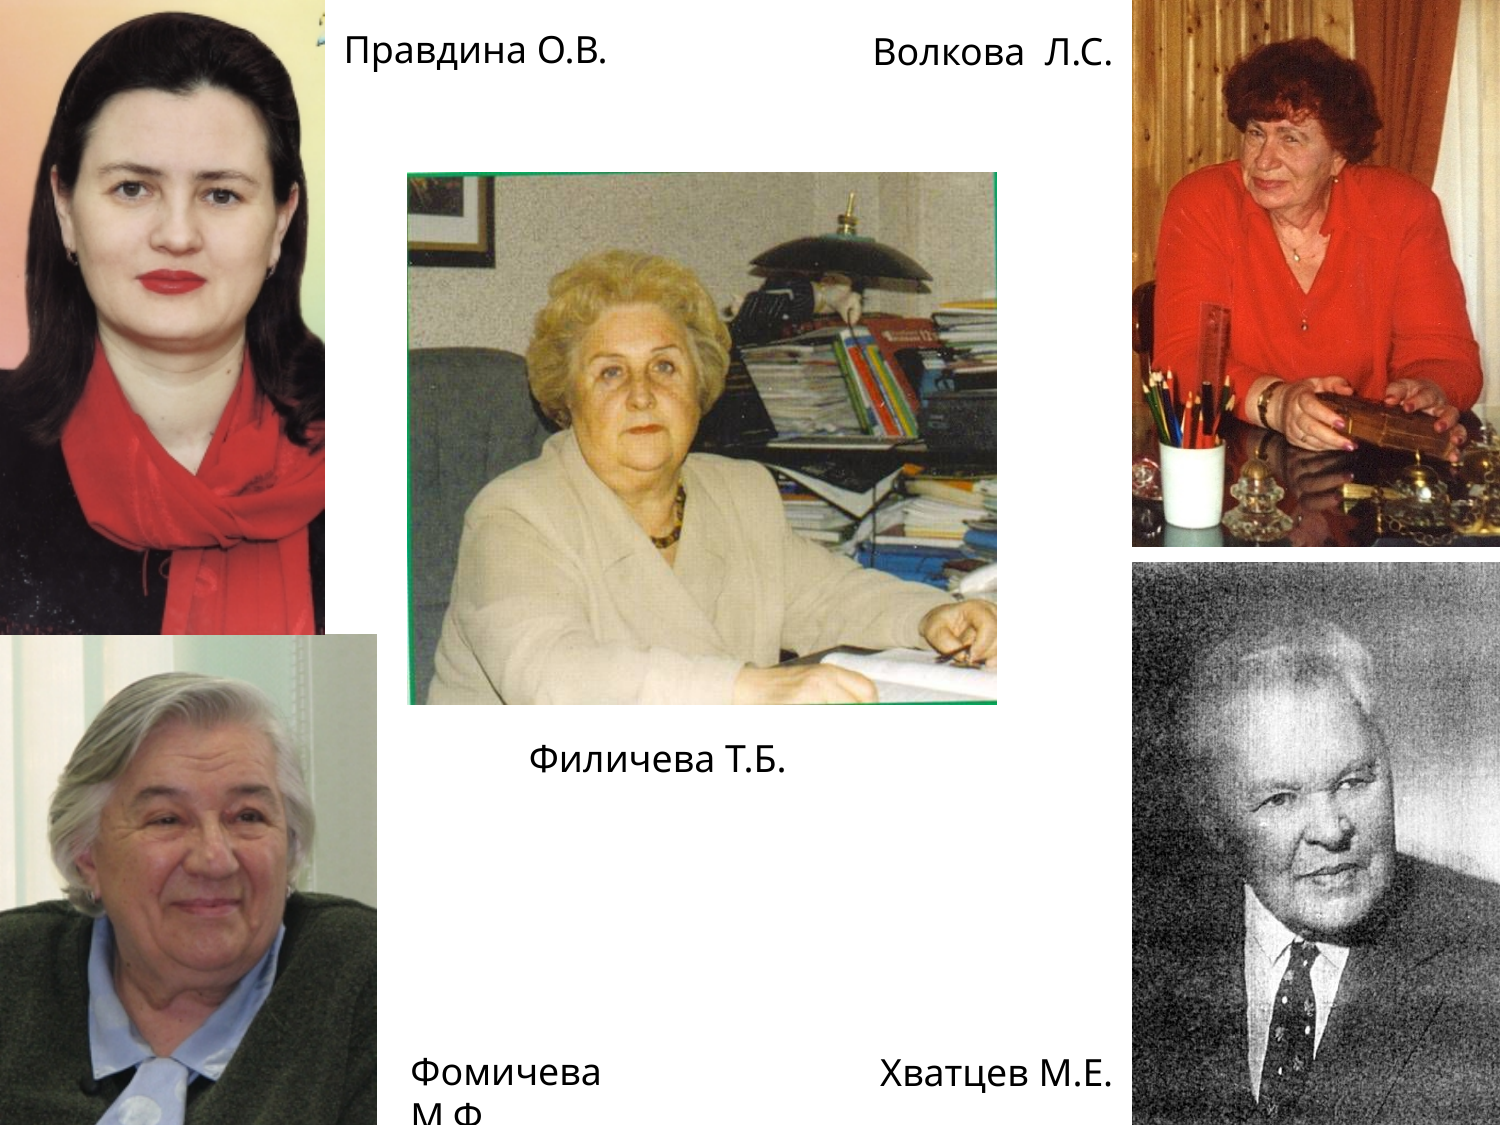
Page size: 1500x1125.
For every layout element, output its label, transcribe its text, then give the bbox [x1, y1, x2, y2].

picture [0, 0, 378, 1125]
picture [1131, 0, 1500, 547]
text_box Хватцев М.Е. [821, 1042, 1124, 1102]
text_box Фомичева М.Ф. [395, 1041, 703, 1125]
text_box Филичева Т.Б. [513, 727, 821, 788]
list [407, 172, 998, 705]
text_box Волкова Л.С. [821, 20, 1124, 80]
text_box Правдина О.В. [331, 19, 636, 79]
picture [1131, 562, 1500, 1125]
